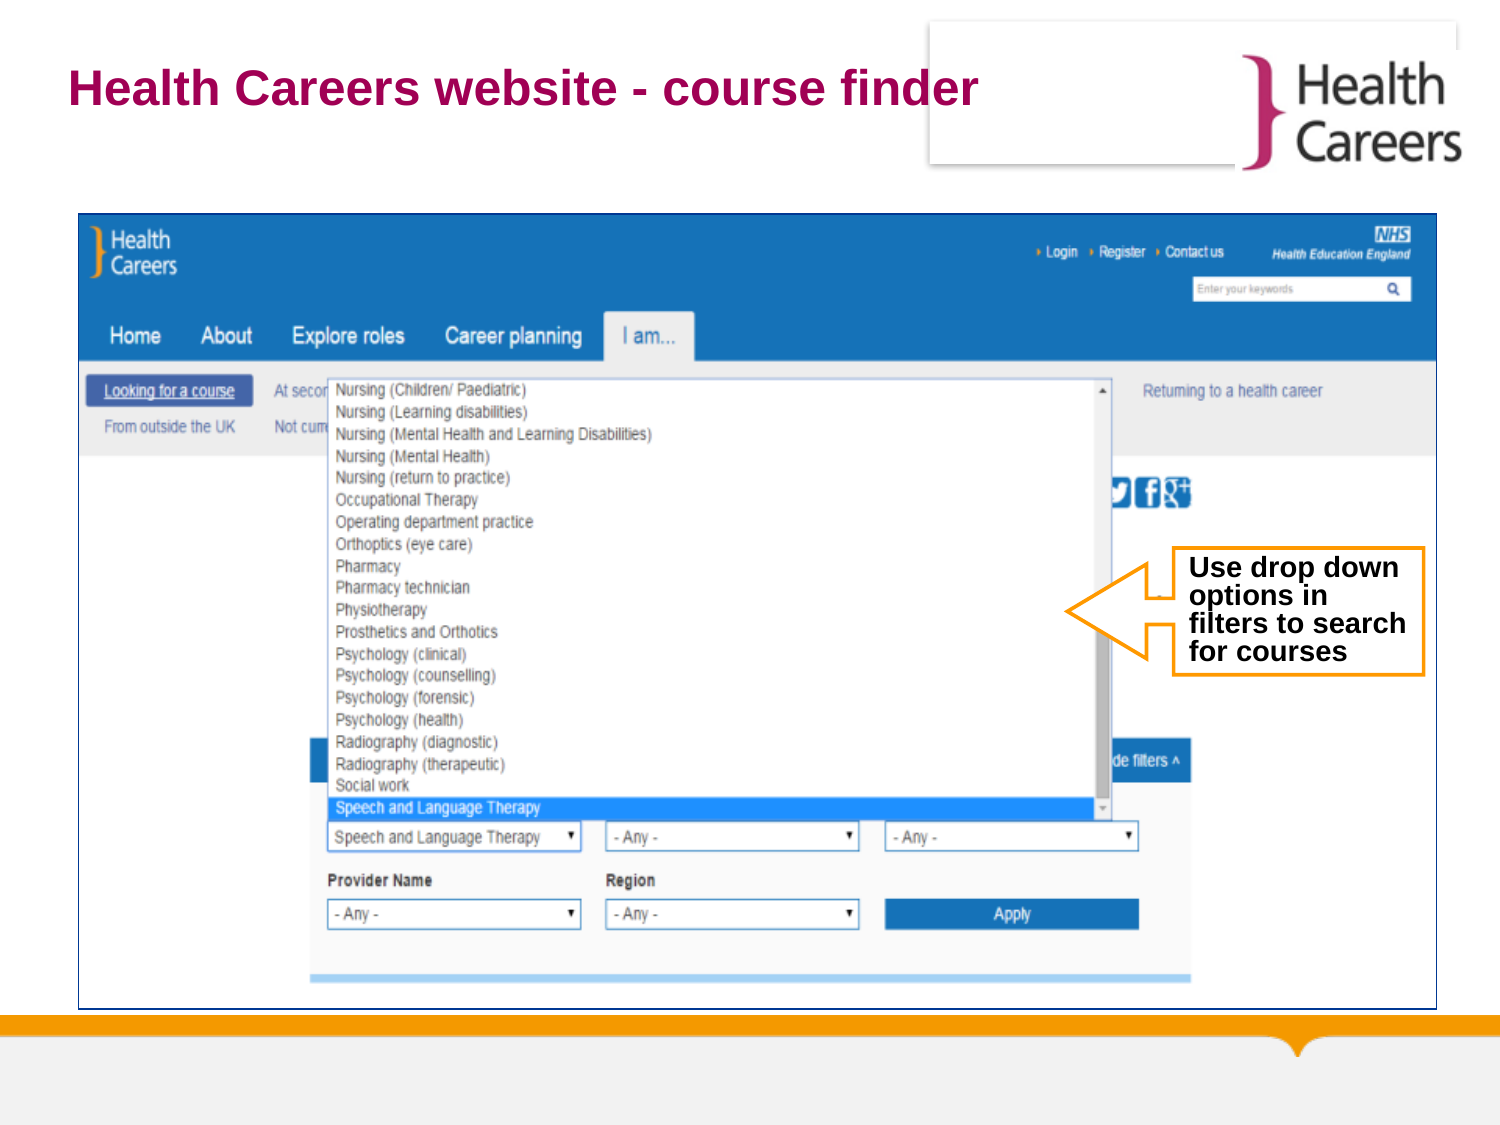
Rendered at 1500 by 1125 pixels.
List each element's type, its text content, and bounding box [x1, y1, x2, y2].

text_box [929, 21, 1457, 165]
title Health Careers website - course finder [53, 47, 1193, 173]
picture [78, 214, 1436, 1009]
picture [1235, 30, 1488, 176]
